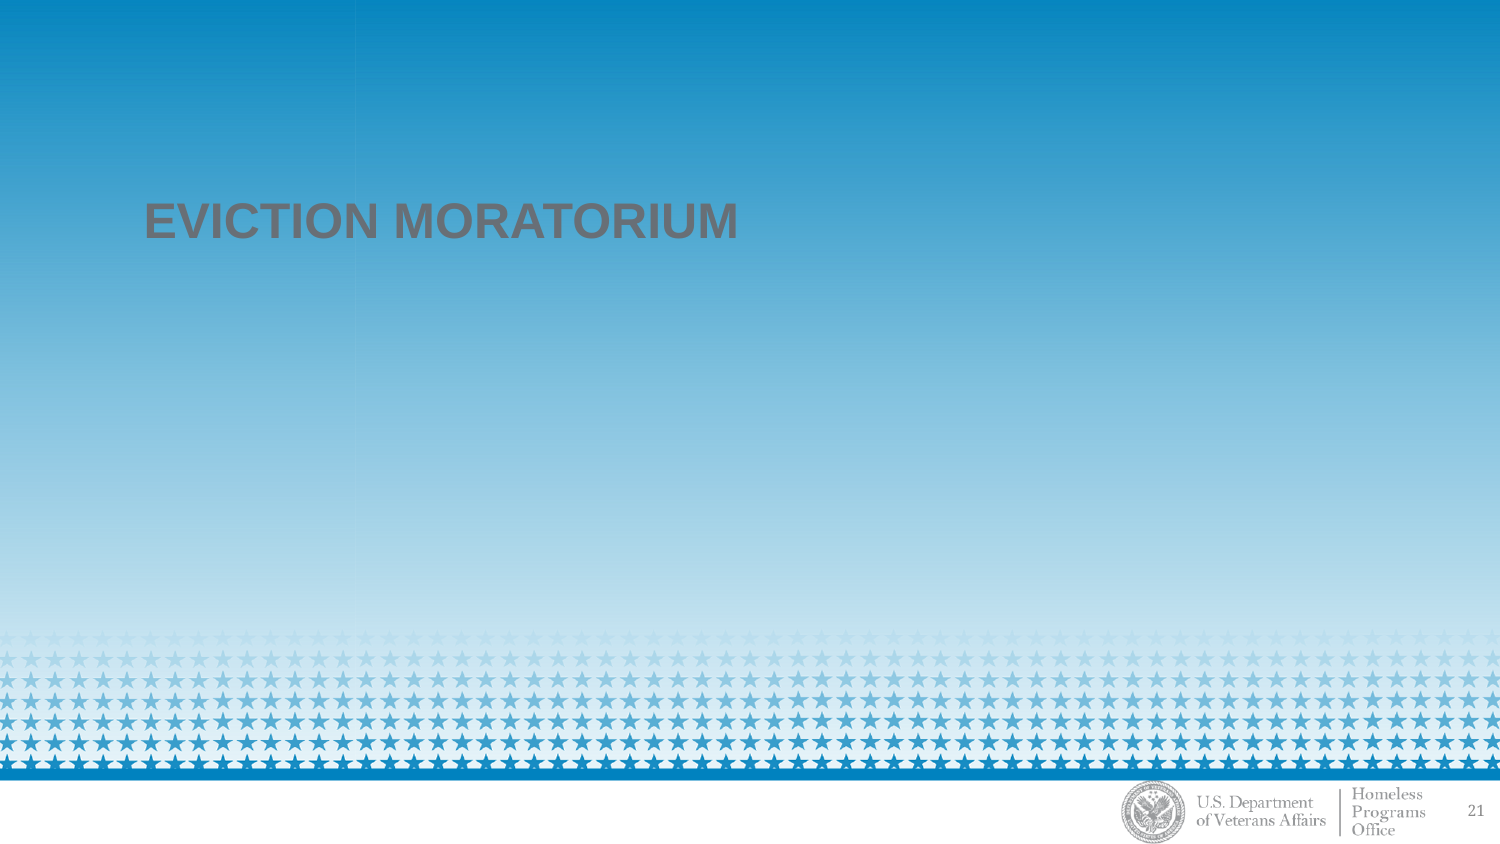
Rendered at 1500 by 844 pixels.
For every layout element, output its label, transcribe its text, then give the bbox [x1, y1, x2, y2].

title Eviction Moratorium [128, 181, 1404, 349]
picture [0, 31, 1500, 768]
picture [0, 781, 1500, 844]
slide_number 21 [1437, 789, 1500, 835]
